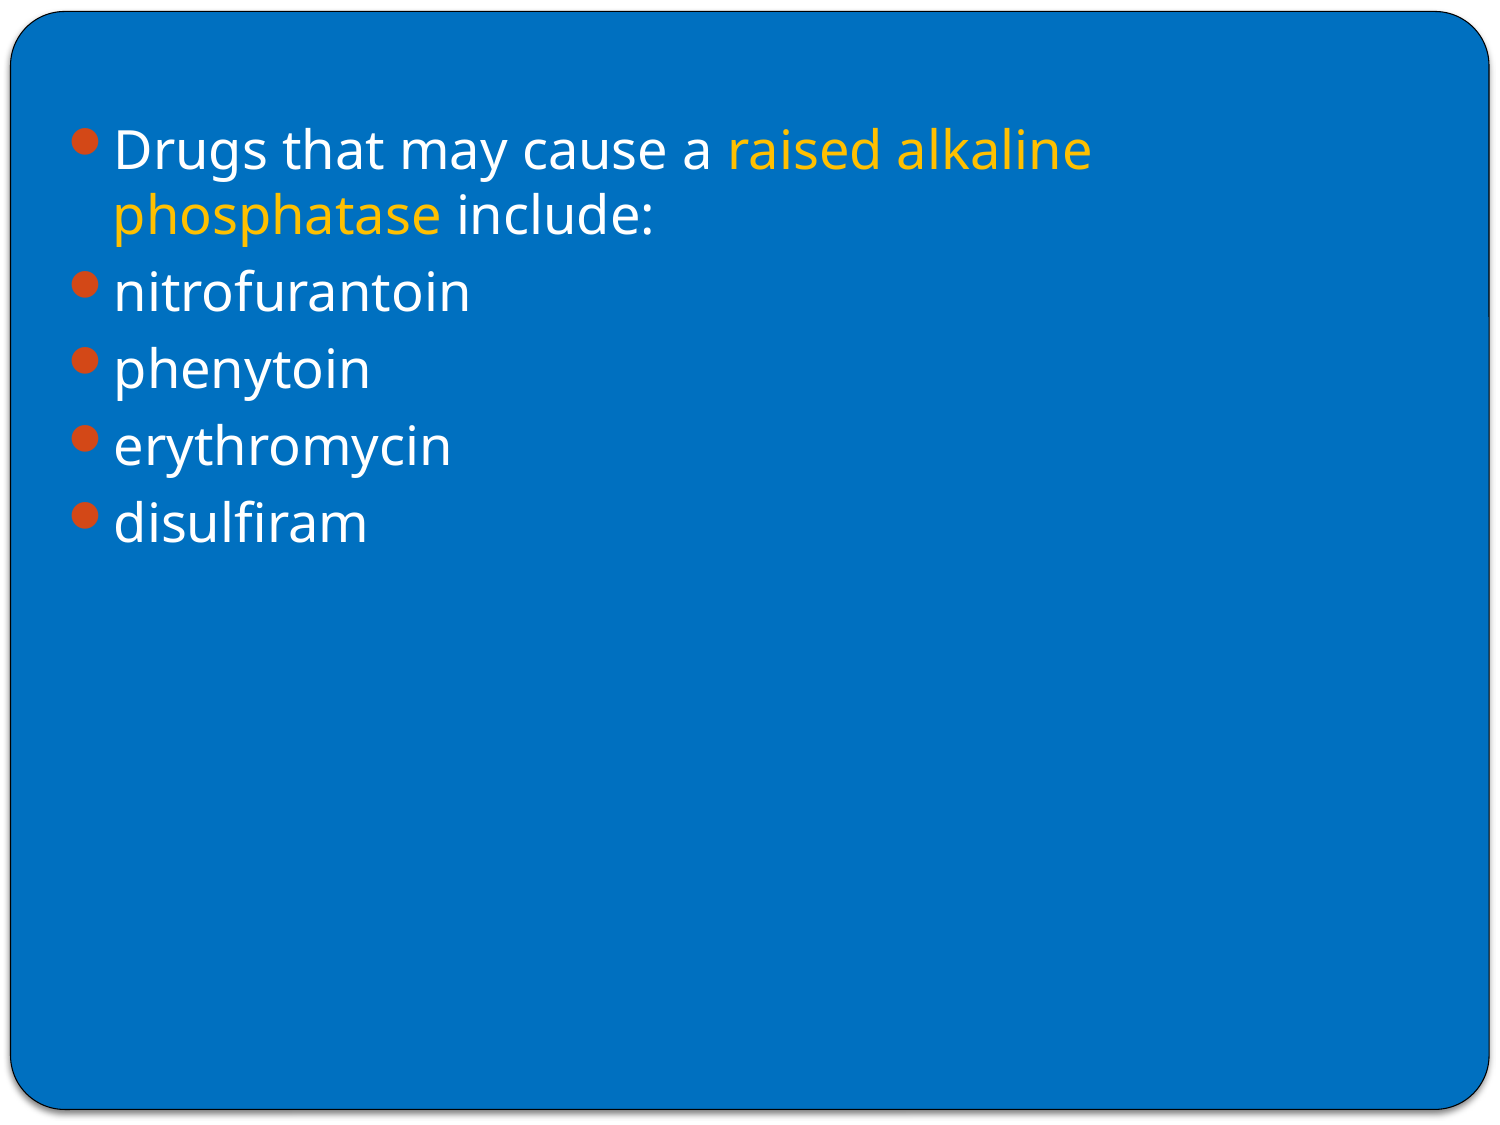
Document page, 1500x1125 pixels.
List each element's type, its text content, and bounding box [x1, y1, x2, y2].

list Drugs that may cause a raised alkaline phosphatase include: nitrofurantoin phenytoin erythromycin disulfiram [53, 30, 1425, 1047]
